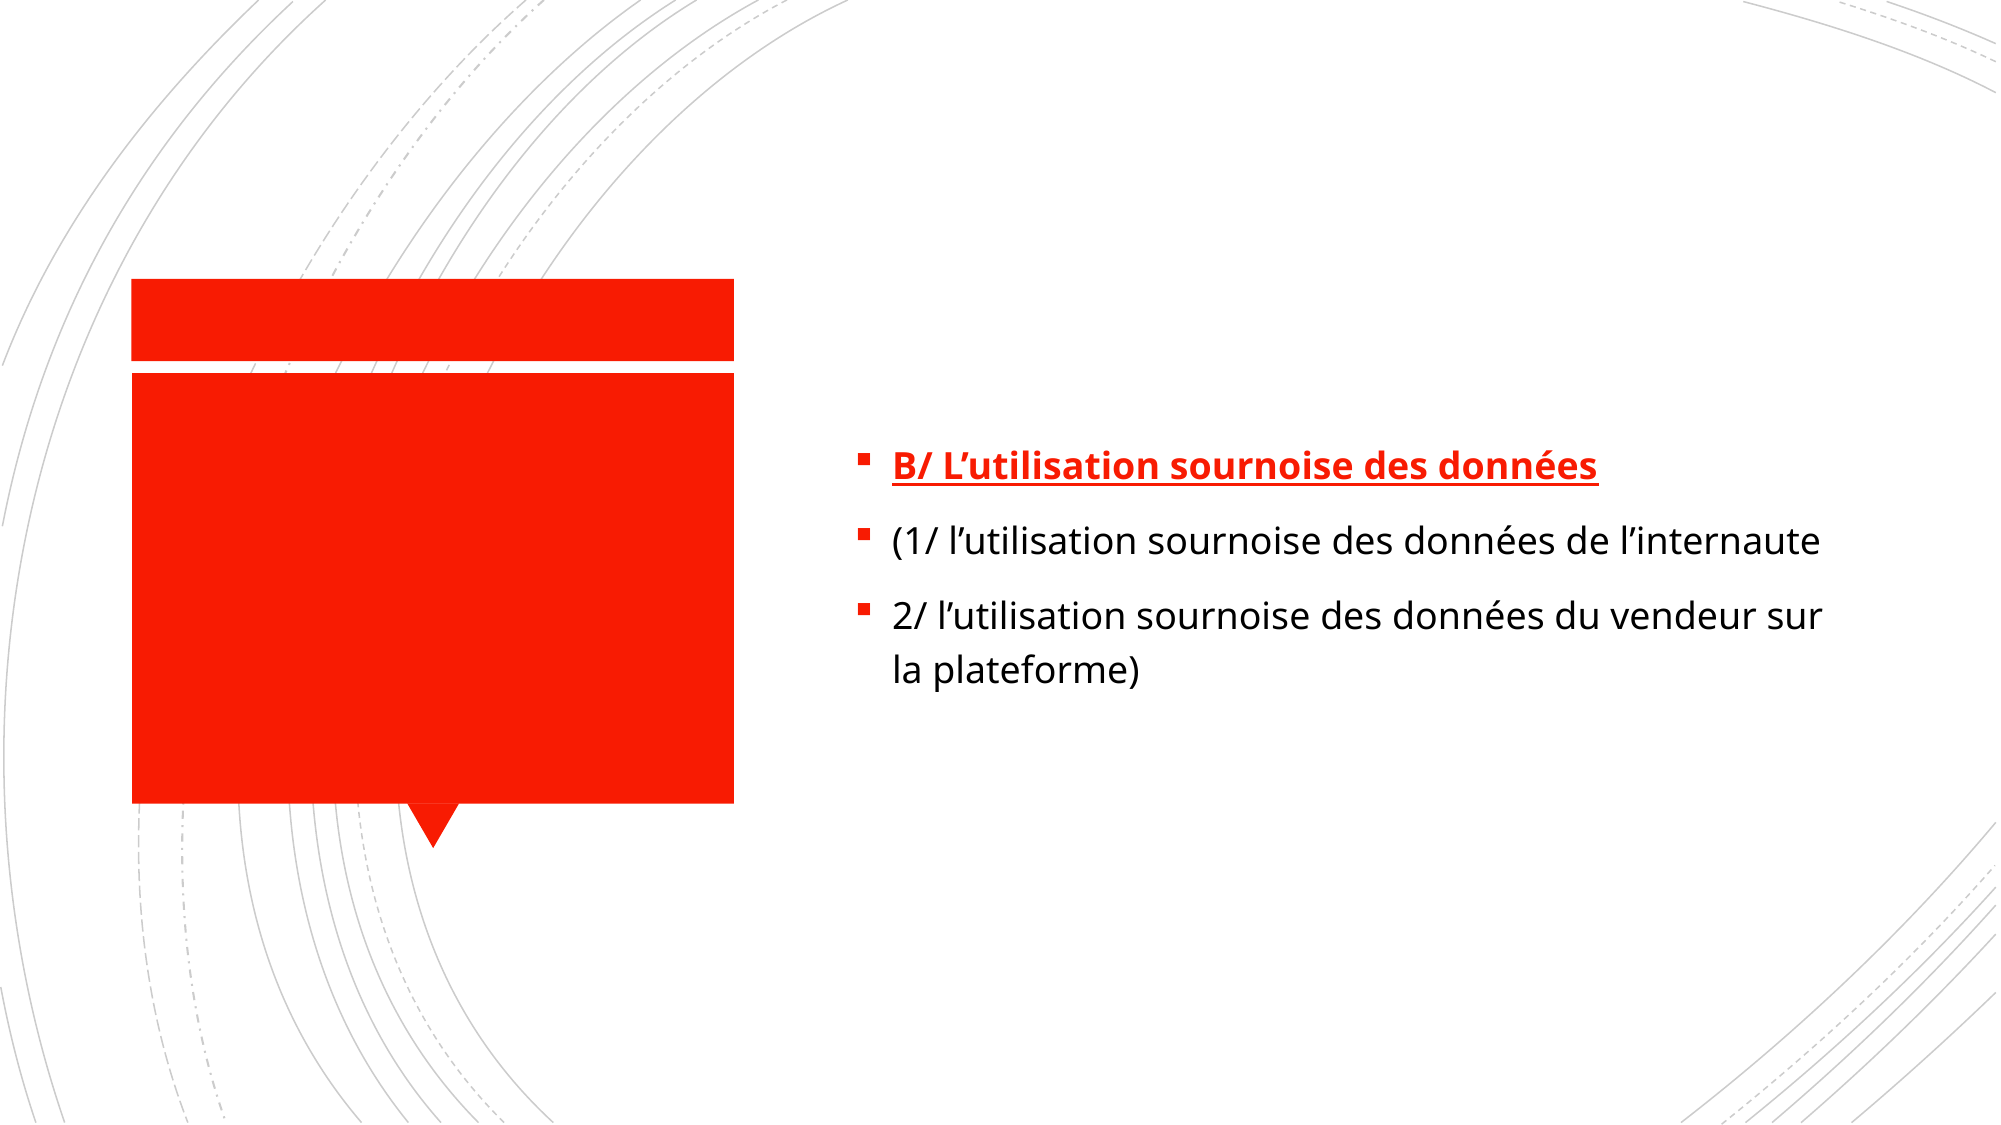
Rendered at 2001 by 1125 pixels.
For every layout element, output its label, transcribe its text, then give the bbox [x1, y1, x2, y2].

list B/ L’utilisation sournoise des données (1/ l’utilisation sournoise des données de l’internaute 2/ l’utilisation sournoise des données du vendeur sur la plateforme) [839, 131, 1871, 993]
